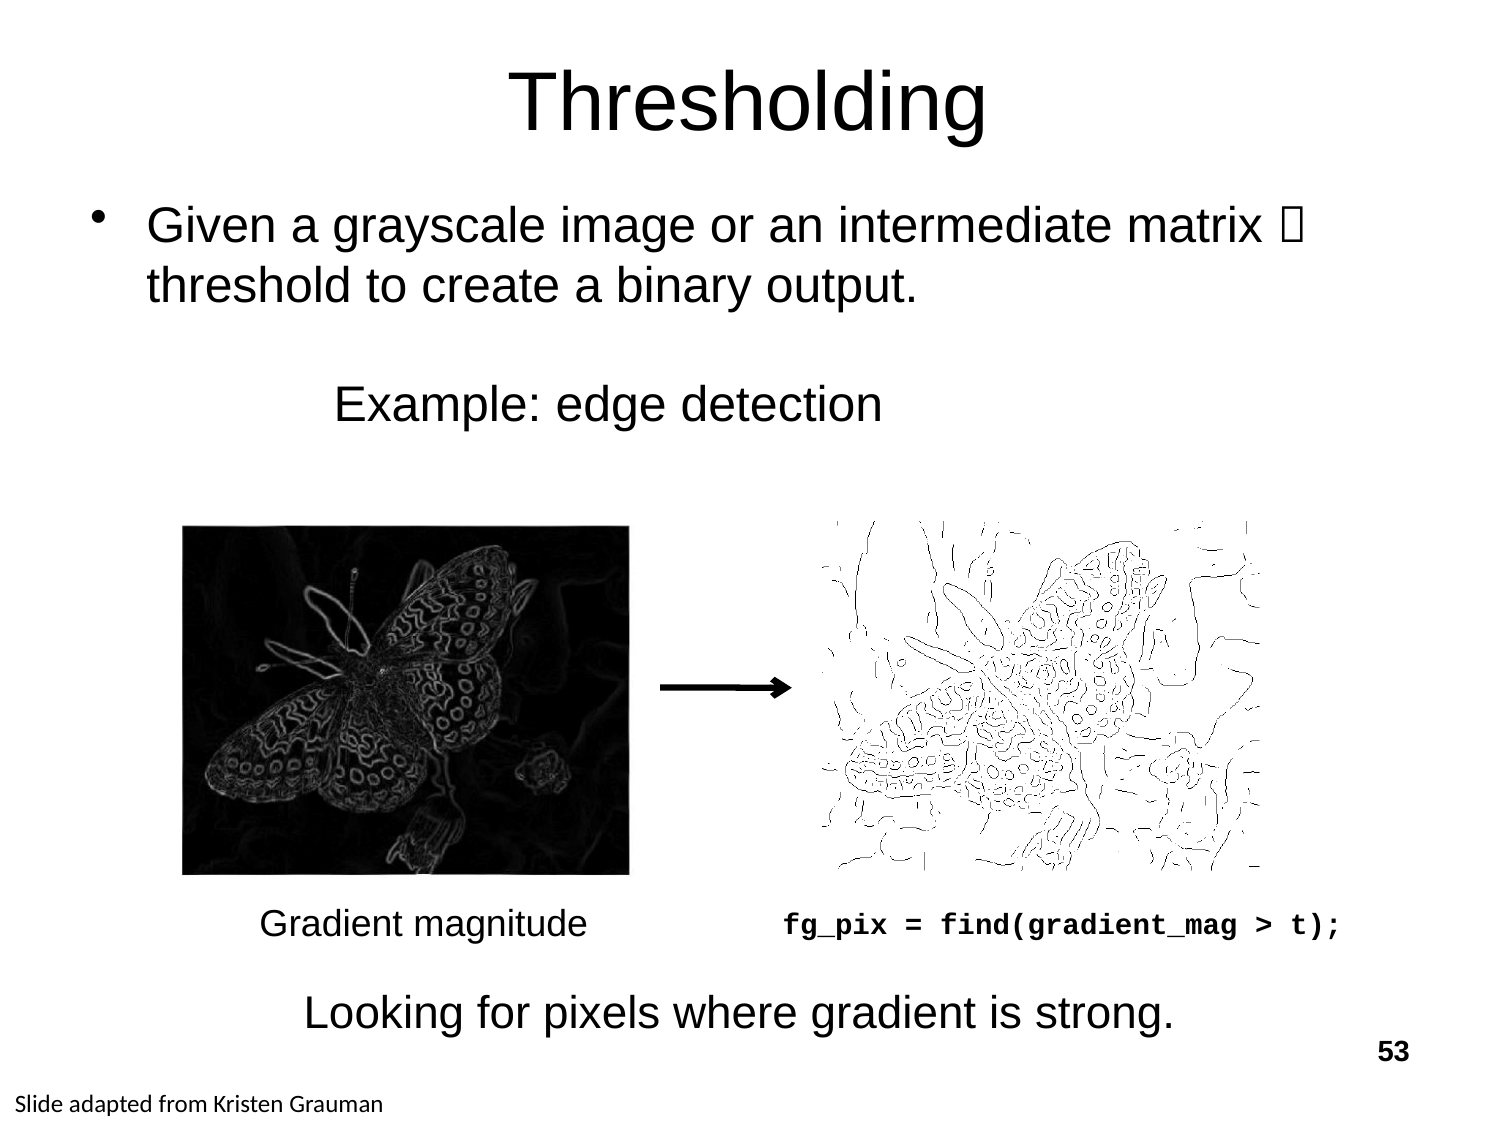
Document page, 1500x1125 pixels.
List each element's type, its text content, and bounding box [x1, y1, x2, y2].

text_box fg_pix = find(gradient_mag > t); [767, 897, 1373, 948]
picture [106, 493, 684, 922]
list Given a grayscale image or an intermediate matrix  threshold to create a binary output. [74, 184, 1426, 341]
text_box Slide adapted from Kristen Grauman [0, 1079, 438, 1125]
text_box Example: edge detection [318, 364, 1295, 439]
picture [821, 520, 1260, 871]
slide_number 53 [1074, 1024, 1426, 1103]
text_box Gradient magnitude [169, 929, 679, 951]
title Thresholding [72, 3, 1424, 192]
text_box Looking for pixels where gradient is strong. [288, 975, 1200, 1046]
